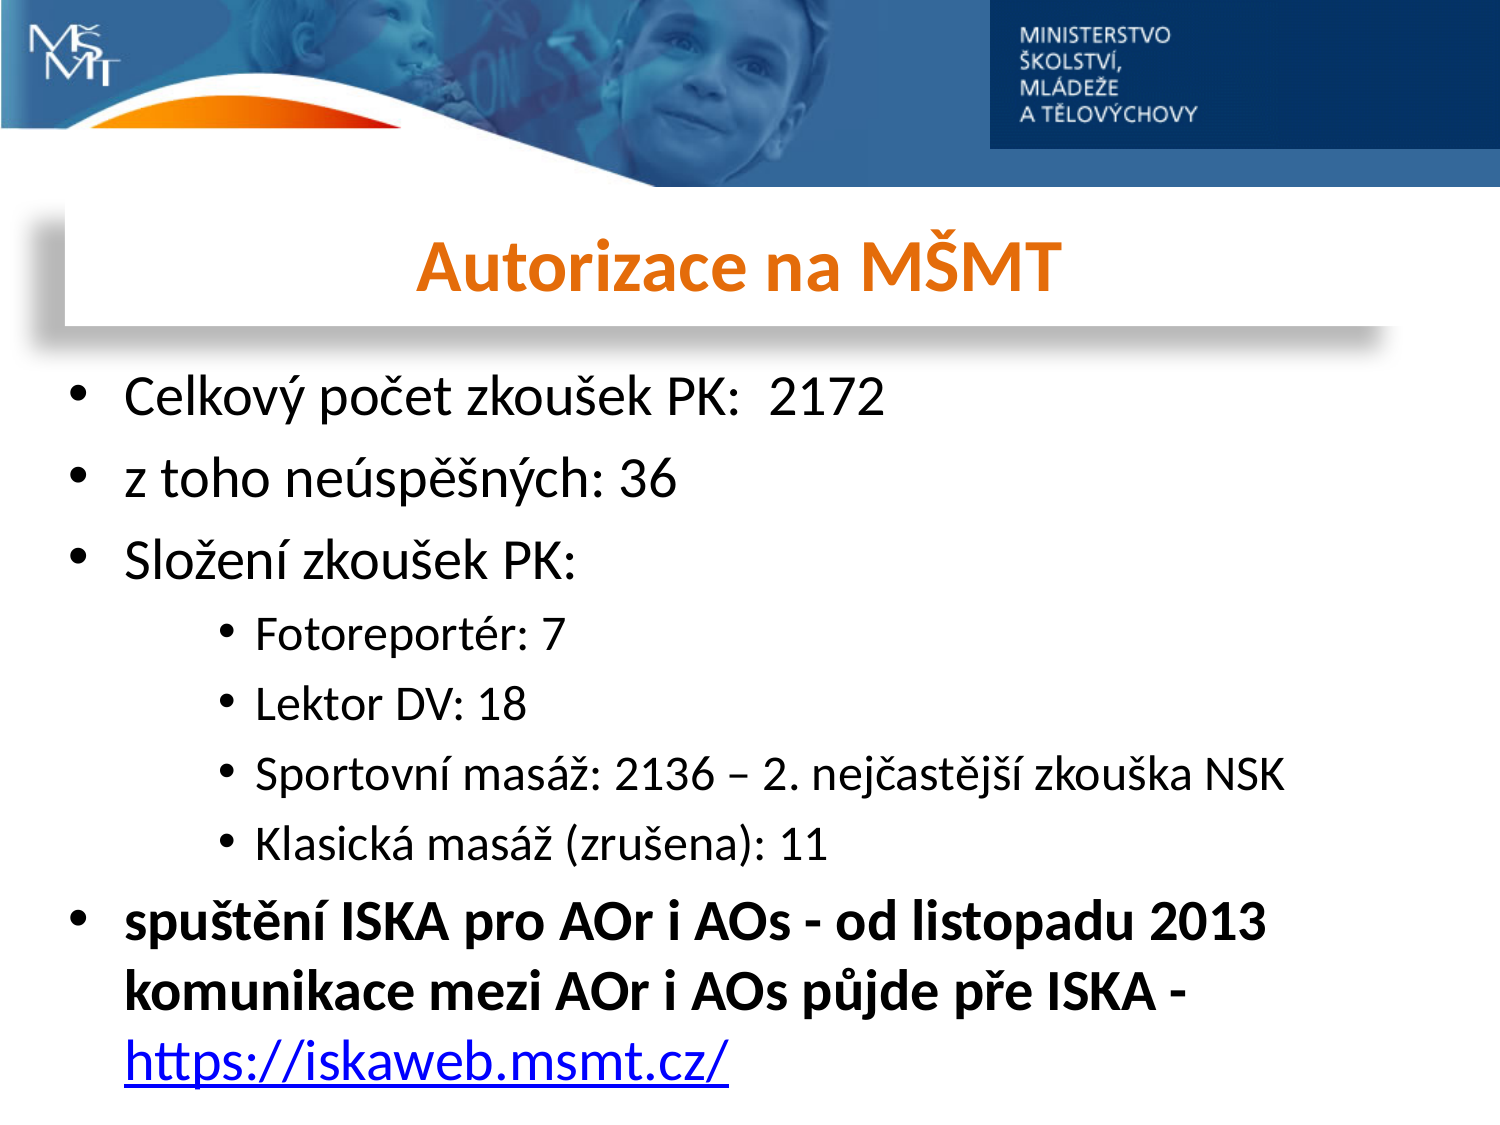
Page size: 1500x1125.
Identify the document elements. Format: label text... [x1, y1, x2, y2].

list Celkový počet zkoušek PK: 2172 z toho neúspěšných: 36 Složení zkoušek PK: Fotoreportér: 7 Lektor DV: 18 Sportovní masáž: 2136 – 2. nejčastější zkouška NSK Klasická masáž (zrušena): 11 spuštění ISKA pro AOr i AOs - od listopadu 2013 komunikace mezi AOr i AOs půjde pře ISKA - https://iskaweb.msmt.cz/ [52, 349, 1459, 970]
picture [0, 0, 1500, 187]
text_box Autorizace na MŠMT [64, 196, 1415, 327]
